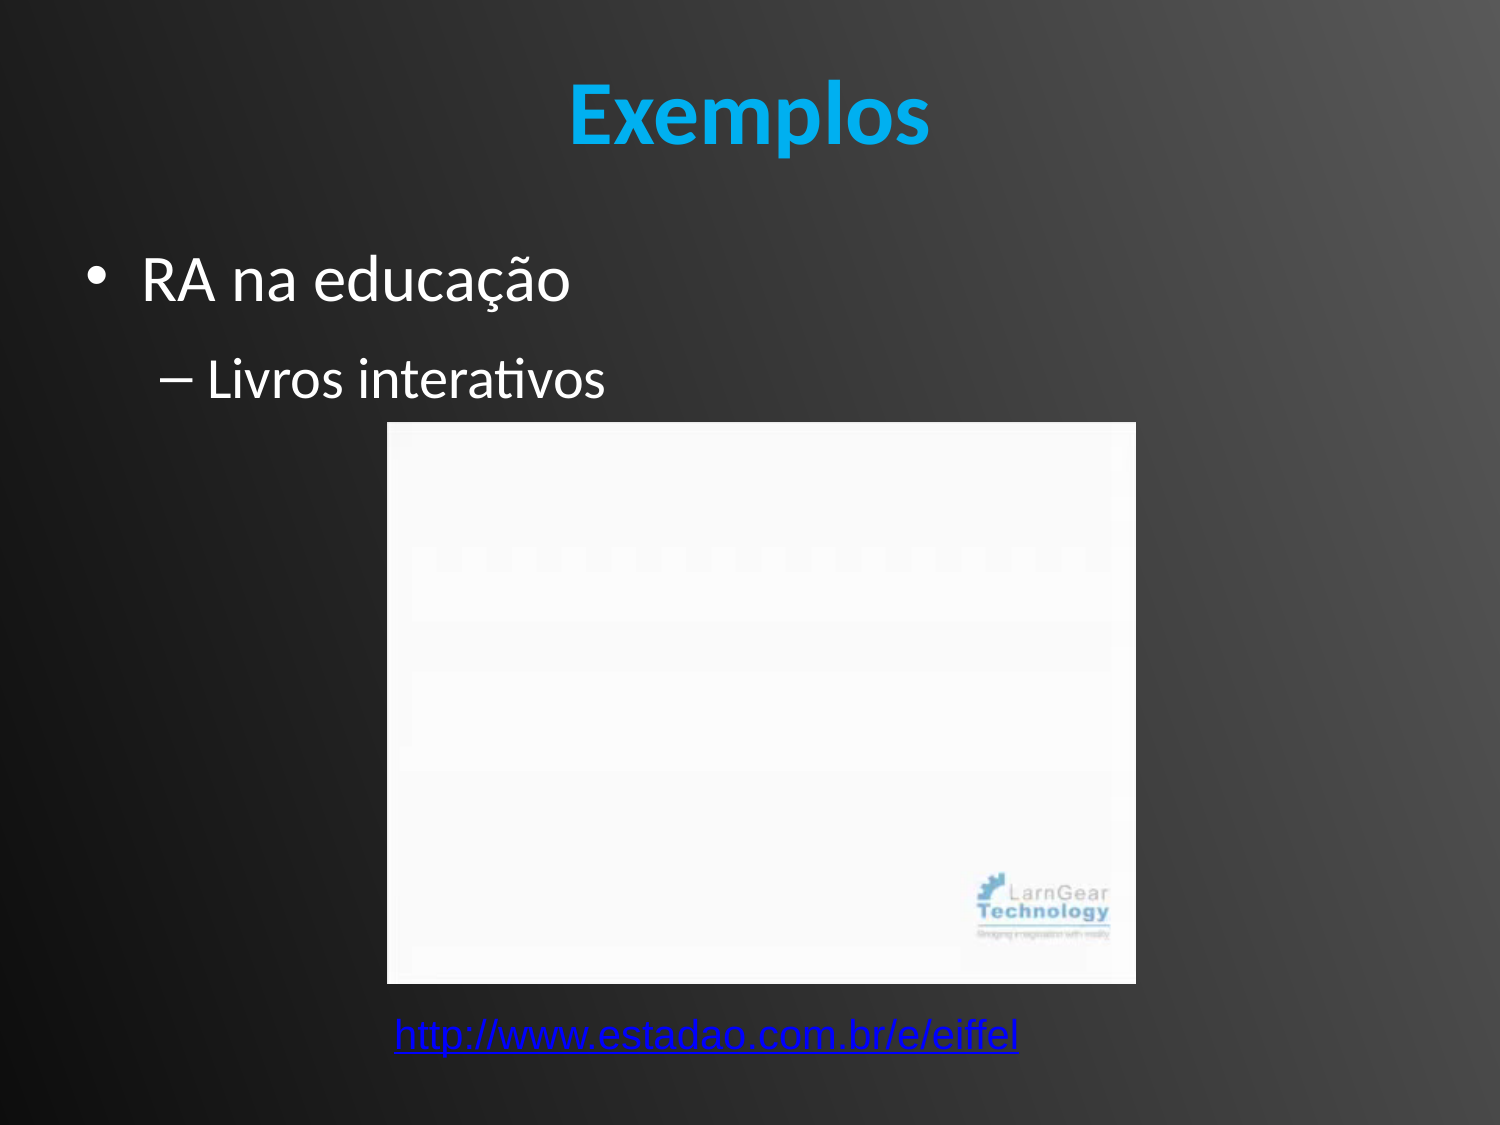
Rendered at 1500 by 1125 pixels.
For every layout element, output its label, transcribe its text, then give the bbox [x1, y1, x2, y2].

list RA na educação Livros interativos [70, 210, 1421, 1074]
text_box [386, 421, 1137, 985]
title Exemplos [75, 45, 1425, 233]
text_box http://www.estadao.com.br/e/eiffel [379, 1000, 1067, 1116]
